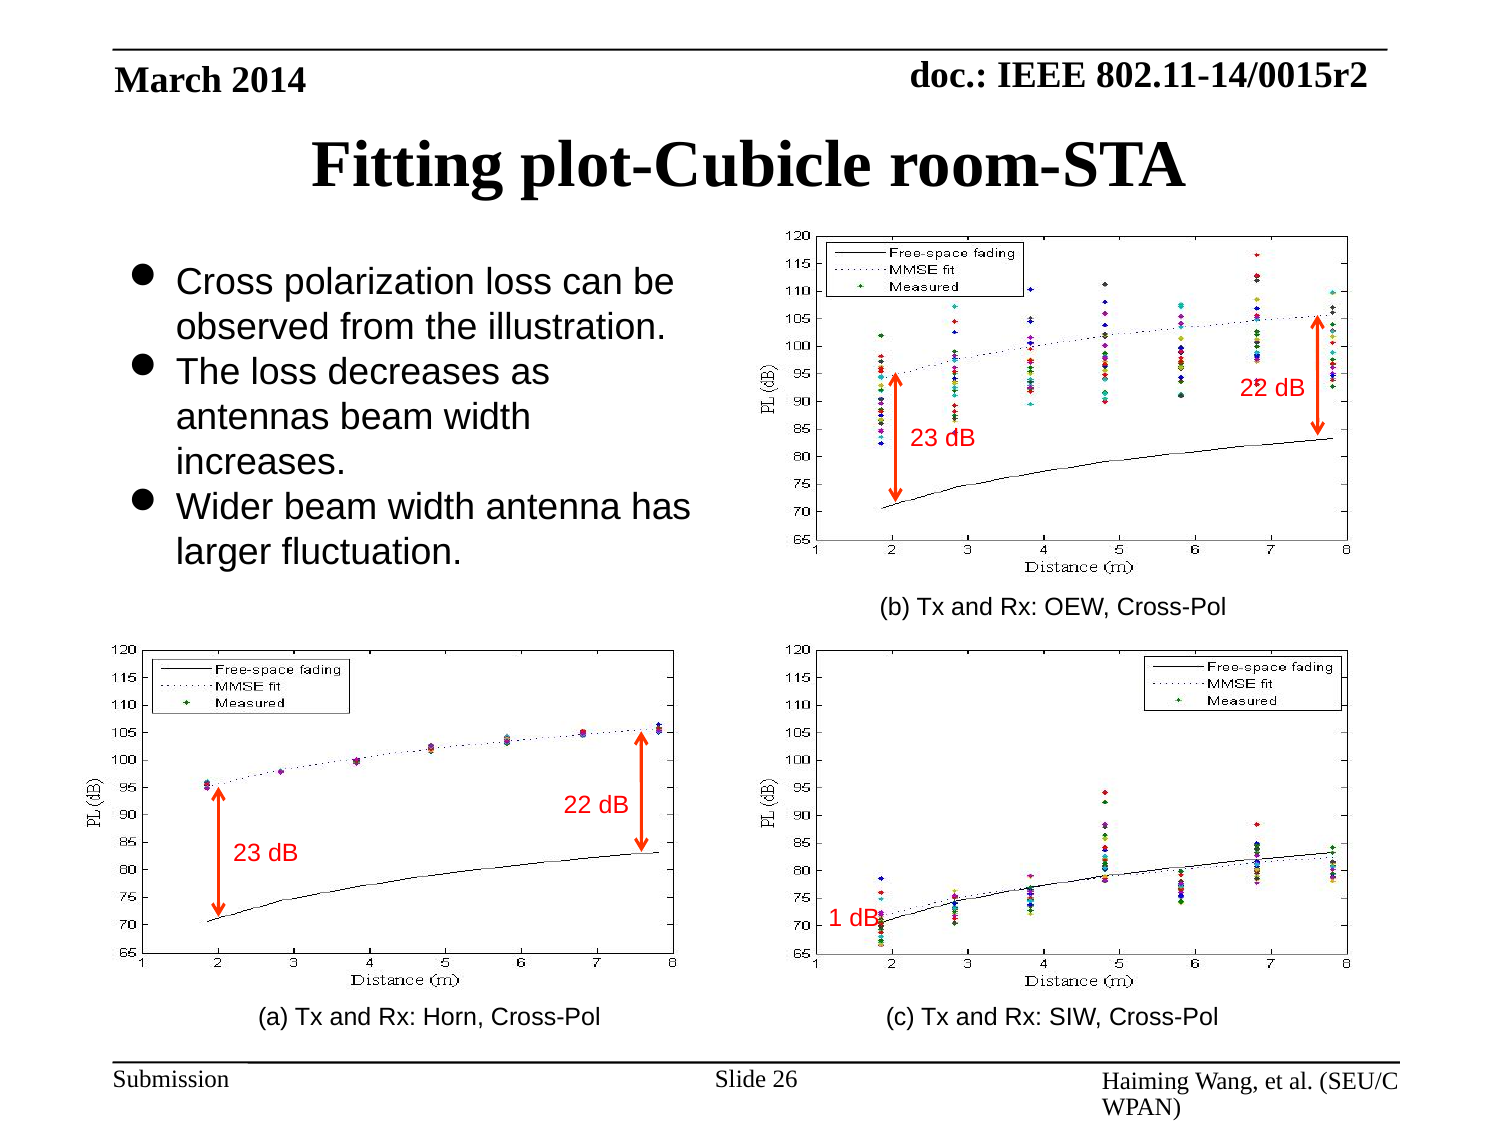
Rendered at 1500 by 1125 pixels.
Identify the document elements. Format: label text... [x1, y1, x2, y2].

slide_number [114, 54, 309, 100]
footer Haiming Wang, et al. (SEU/CWPAN) [1101, 1065, 1402, 1096]
picture [53, 620, 1412, 994]
title Fitting plot-Cubicle room-STA [112, 112, 1388, 209]
text_box (c) Tx and Rx: SIW, Cross-Pol [871, 1002, 1278, 1038]
slide_number Slide 26 [712, 1062, 801, 1093]
text_box (b) Tx and Rx: OEW, Cross-Pol [864, 588, 1271, 620]
picture [726, 207, 1412, 580]
text_box (a) Tx and Rx: Horn, Cross-Pol [243, 1001, 617, 1038]
text_box Cross polarization loss can be observed from the illustration. The loss decreases as antennas beam width increases. Wider beam width antenna has larger fluctuation. [114, 249, 721, 580]
